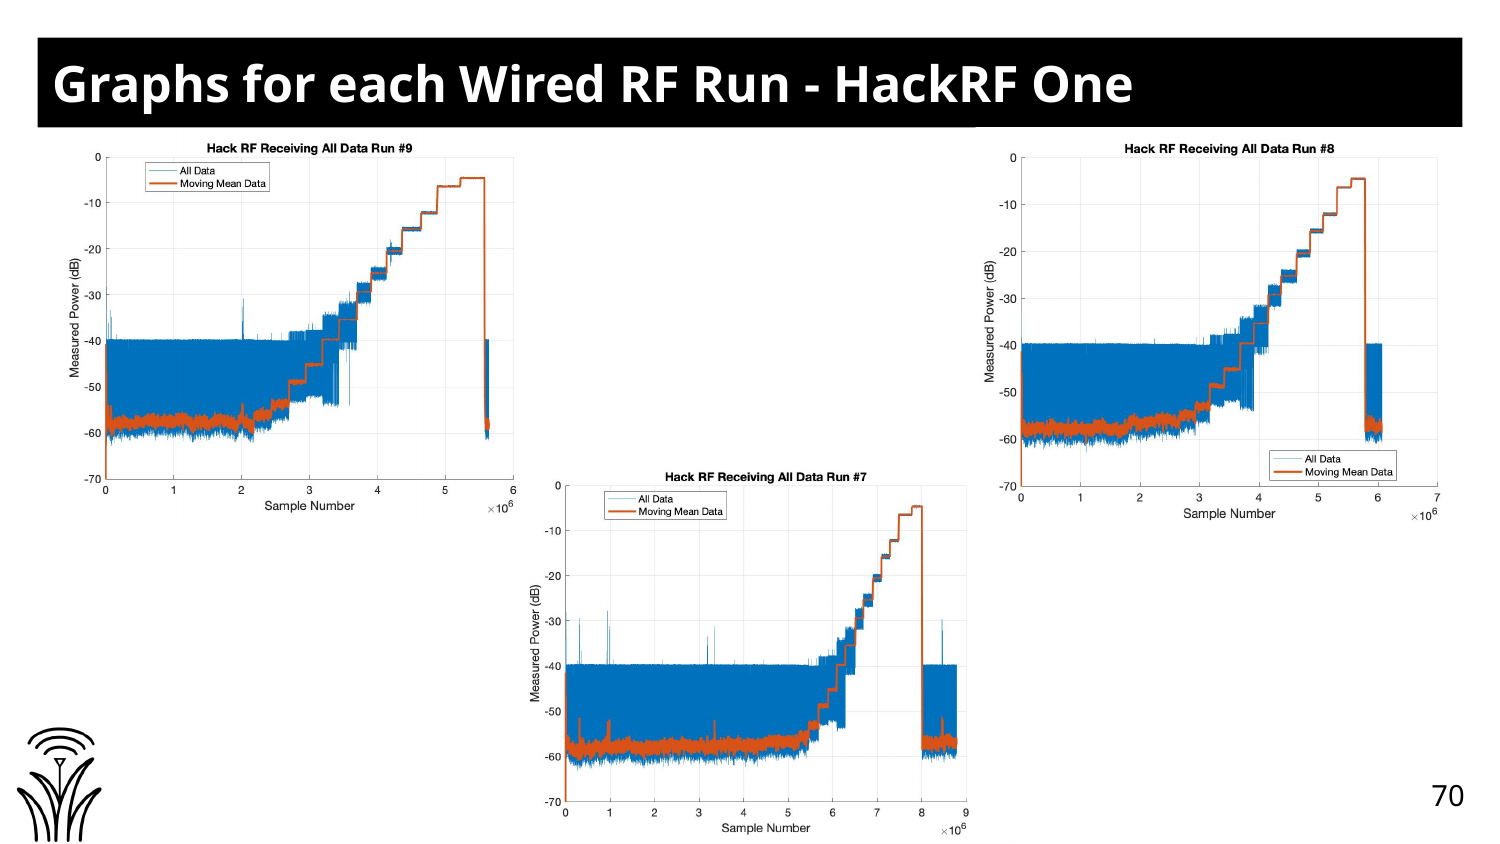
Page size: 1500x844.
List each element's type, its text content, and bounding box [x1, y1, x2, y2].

picture [37, 127, 1488, 844]
title Graphs for each Wired RF Run - HackRF One [37, 37, 1463, 128]
picture [0, 725, 118, 844]
slide_number 70 [1389, 764, 1480, 830]
